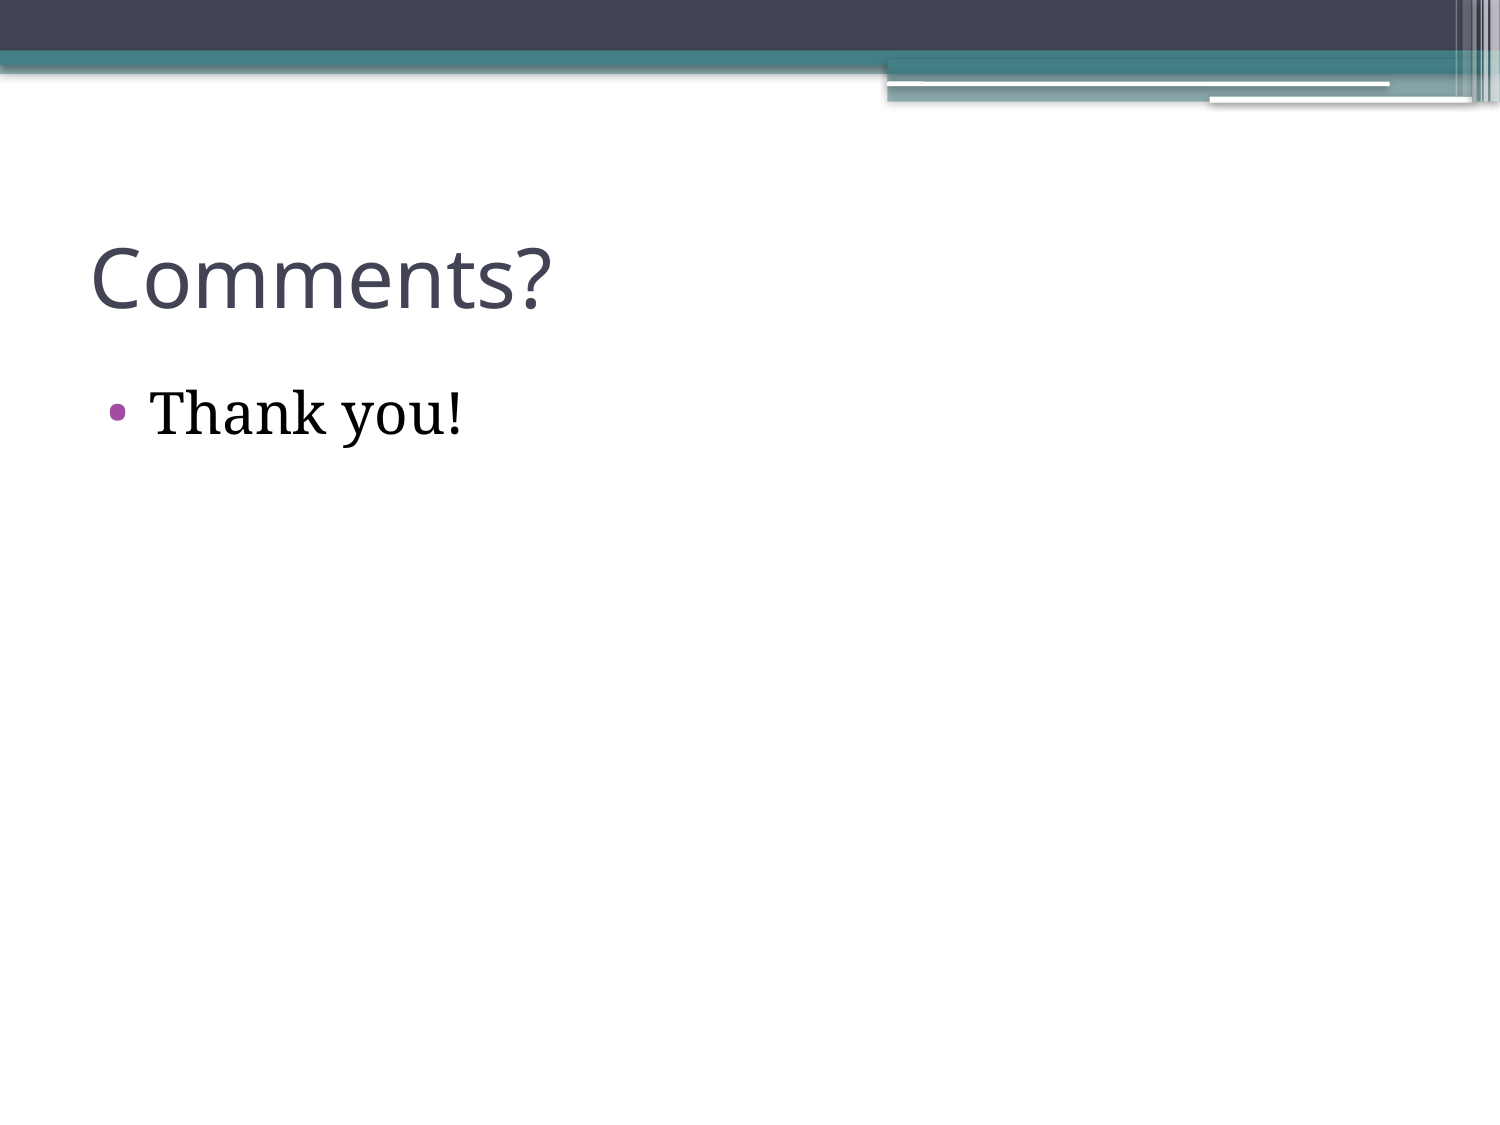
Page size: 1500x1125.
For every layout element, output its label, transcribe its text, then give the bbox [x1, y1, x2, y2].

list Thank you! [75, 368, 1425, 1079]
title Comments? [75, 187, 1425, 363]
